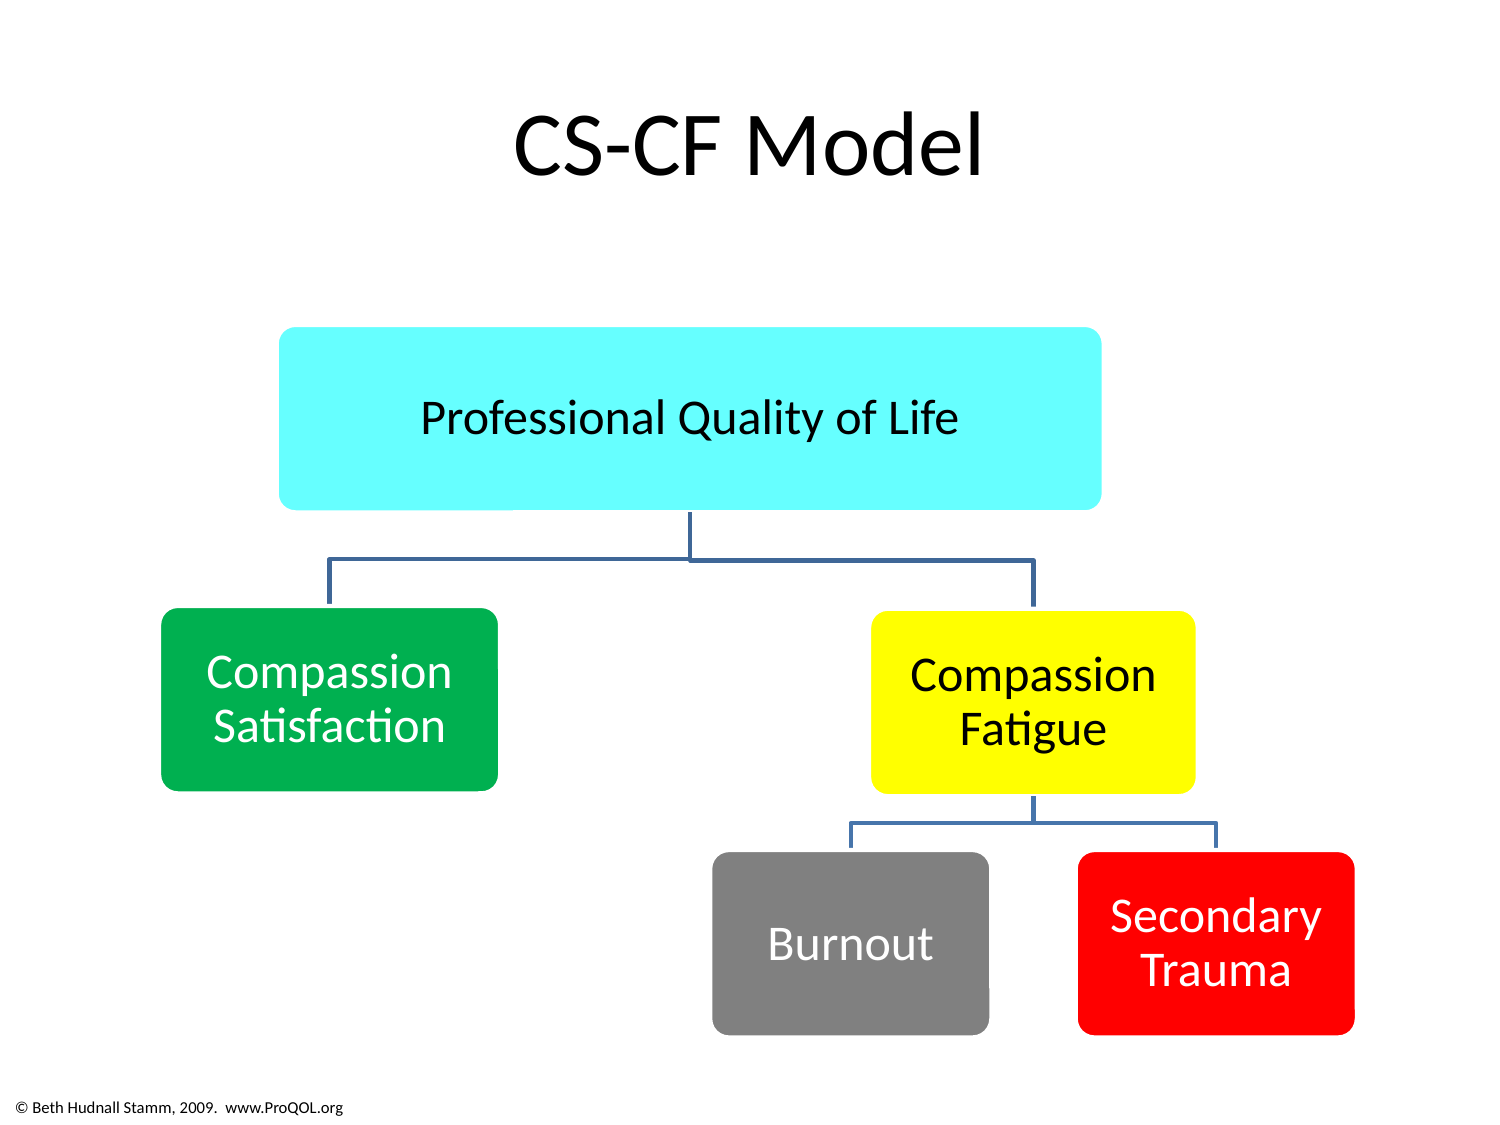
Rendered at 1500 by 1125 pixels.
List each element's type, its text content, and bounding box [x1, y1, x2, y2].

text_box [49, 324, 1452, 1038]
title CS-CF Model [74, 44, 1426, 233]
